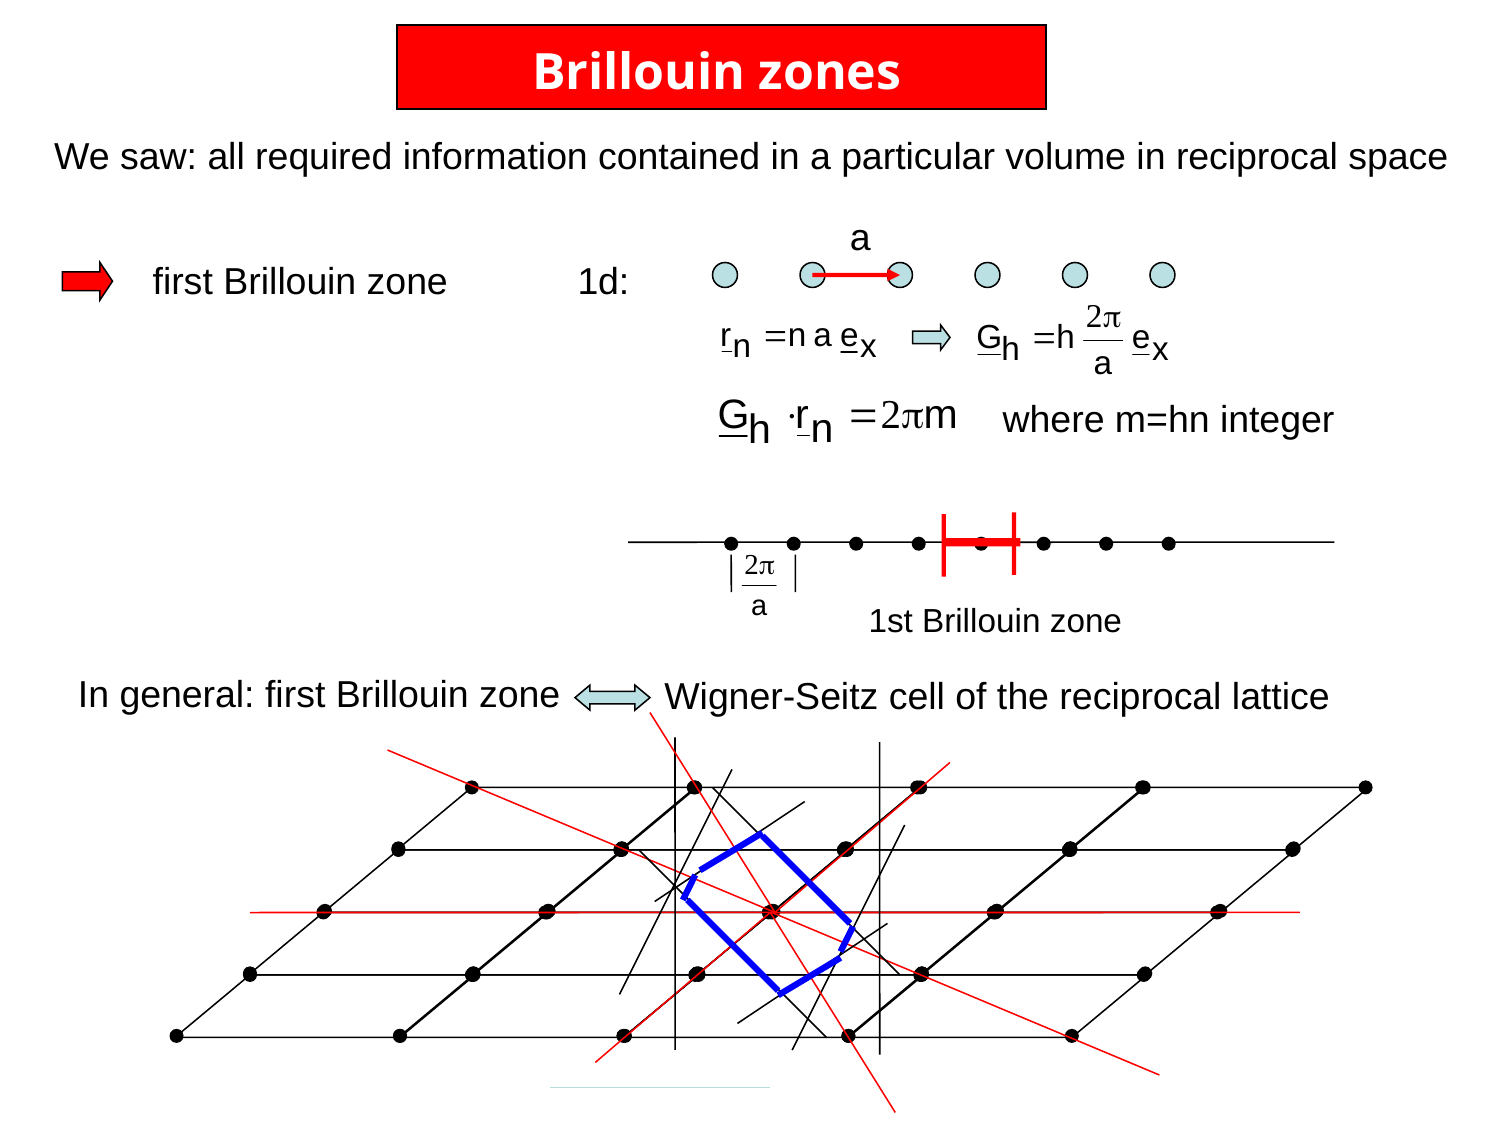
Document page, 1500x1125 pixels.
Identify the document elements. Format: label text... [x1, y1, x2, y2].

text_box [712, 262, 738, 288]
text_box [990, 864, 1299, 918]
text_box a [835, 205, 886, 266]
text_box [62, 262, 113, 300]
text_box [541, 864, 761, 918]
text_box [391, 780, 614, 855]
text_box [243, 905, 461, 980]
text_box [618, 989, 655, 1043]
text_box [318, 843, 536, 918]
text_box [665, 989, 836, 1043]
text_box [1063, 780, 1372, 855]
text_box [766, 864, 985, 918]
text_box [1100, 537, 1113, 542]
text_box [615, 780, 839, 855]
text_box [1037, 537, 1050, 542]
text_box [725, 537, 738, 542]
text_box 1d: [562, 249, 645, 310]
text_box [850, 537, 862, 542]
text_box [393, 989, 613, 1043]
text_box In general: first Brillouin zone [63, 662, 576, 723]
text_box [466, 927, 1224, 980]
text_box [716, 312, 884, 366]
text_box [787, 537, 800, 542]
text_box [574, 685, 649, 711]
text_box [169, 968, 388, 1043]
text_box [972, 295, 1176, 383]
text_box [731, 546, 796, 622]
text_box [1162, 537, 1175, 542]
text_box [812, 268, 901, 282]
text_box Wigner-Seitz cell of the reciprocal lattice [649, 664, 1346, 725]
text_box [712, 387, 963, 453]
text_box [974, 543, 988, 550]
text_box 1st Brillouin zone [853, 591, 1138, 646]
text_box [889, 262, 913, 288]
text_box [1149, 262, 1175, 288]
text_box [912, 537, 925, 542]
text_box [841, 989, 1151, 1043]
text_box [787, 543, 800, 549]
text_box [1162, 543, 1175, 550]
text_box [849, 543, 863, 550]
text_box [800, 262, 825, 288]
text_box [1099, 543, 1113, 550]
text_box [396, 24, 1047, 110]
text_box [1037, 543, 1050, 550]
text_box [1062, 262, 1088, 288]
text_box We saw: all required information contained in a particular volume in reciprocal space [39, 124, 1464, 185]
text_box [912, 543, 925, 550]
text_box [975, 262, 1000, 288]
text_box [975, 537, 988, 542]
text_box first Brillouin zone [137, 249, 463, 310]
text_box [840, 780, 1062, 855]
text_box [912, 324, 951, 350]
text_box [724, 543, 738, 549]
text_box where m=hn integer [987, 387, 1350, 448]
